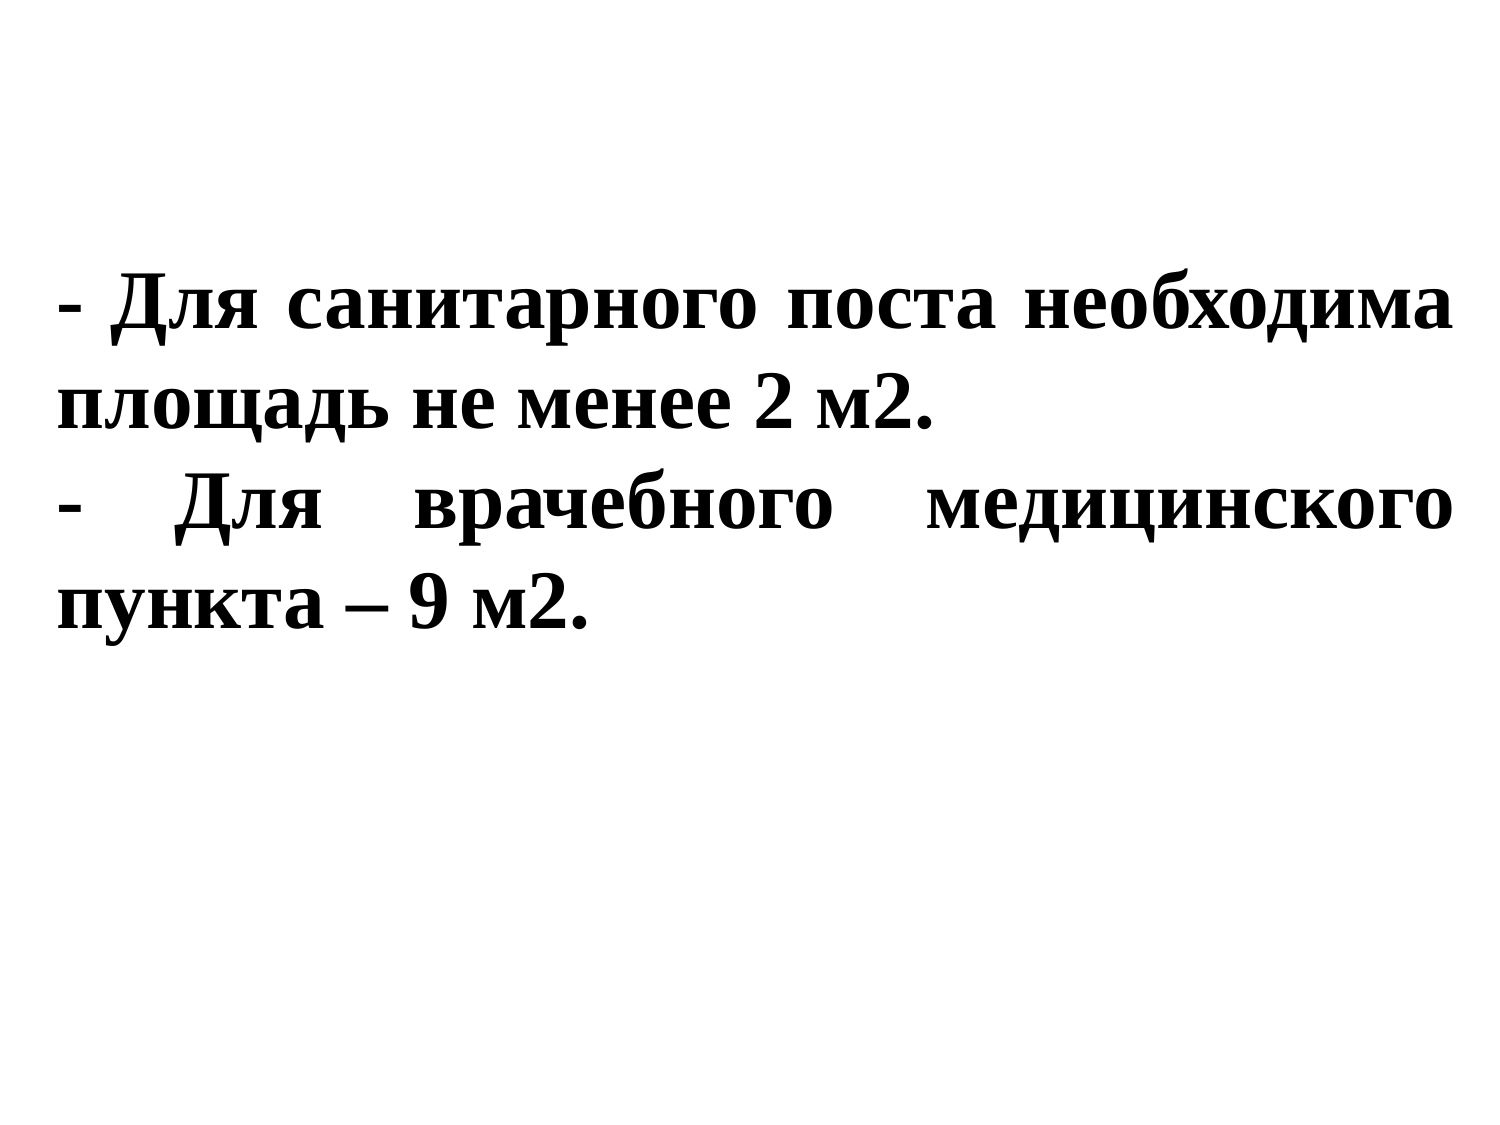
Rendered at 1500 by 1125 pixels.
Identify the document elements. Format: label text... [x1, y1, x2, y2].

text_box - Для санитарного поста необходима площадь не менее 2 м2. - Для врачебного медицинского пункта – 9 м2. [41, 237, 1471, 653]
